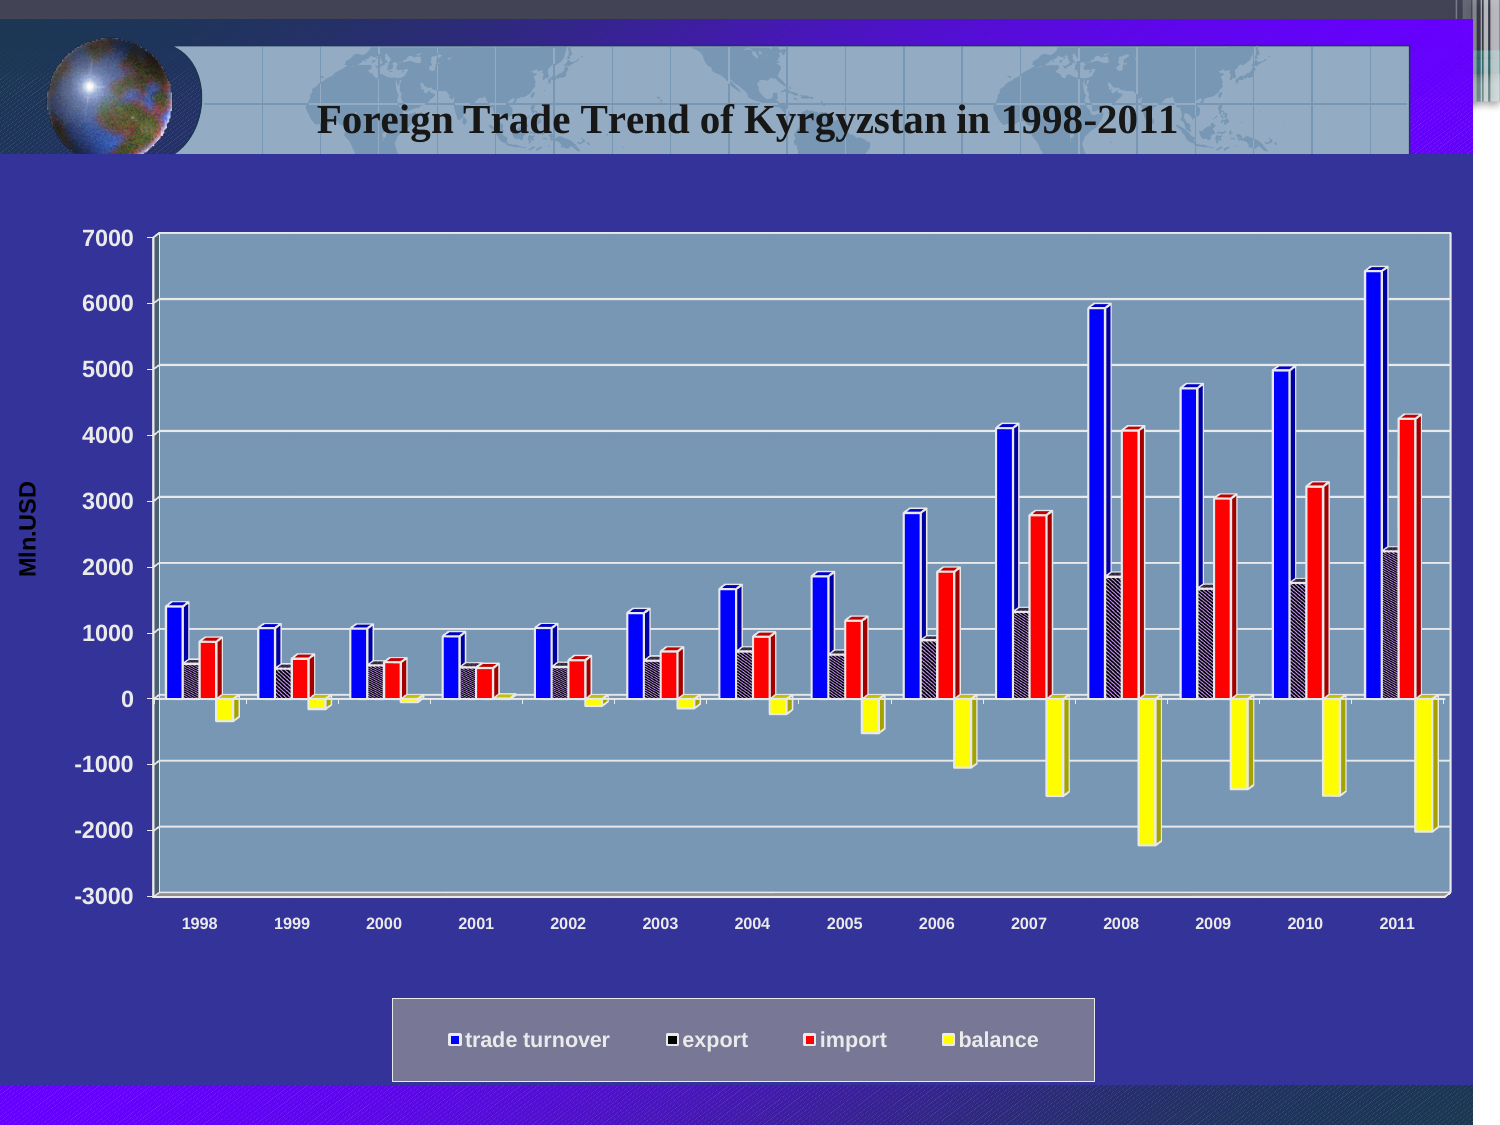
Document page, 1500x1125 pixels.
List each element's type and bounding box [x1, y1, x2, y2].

text_box [0, 18, 1474, 1125]
